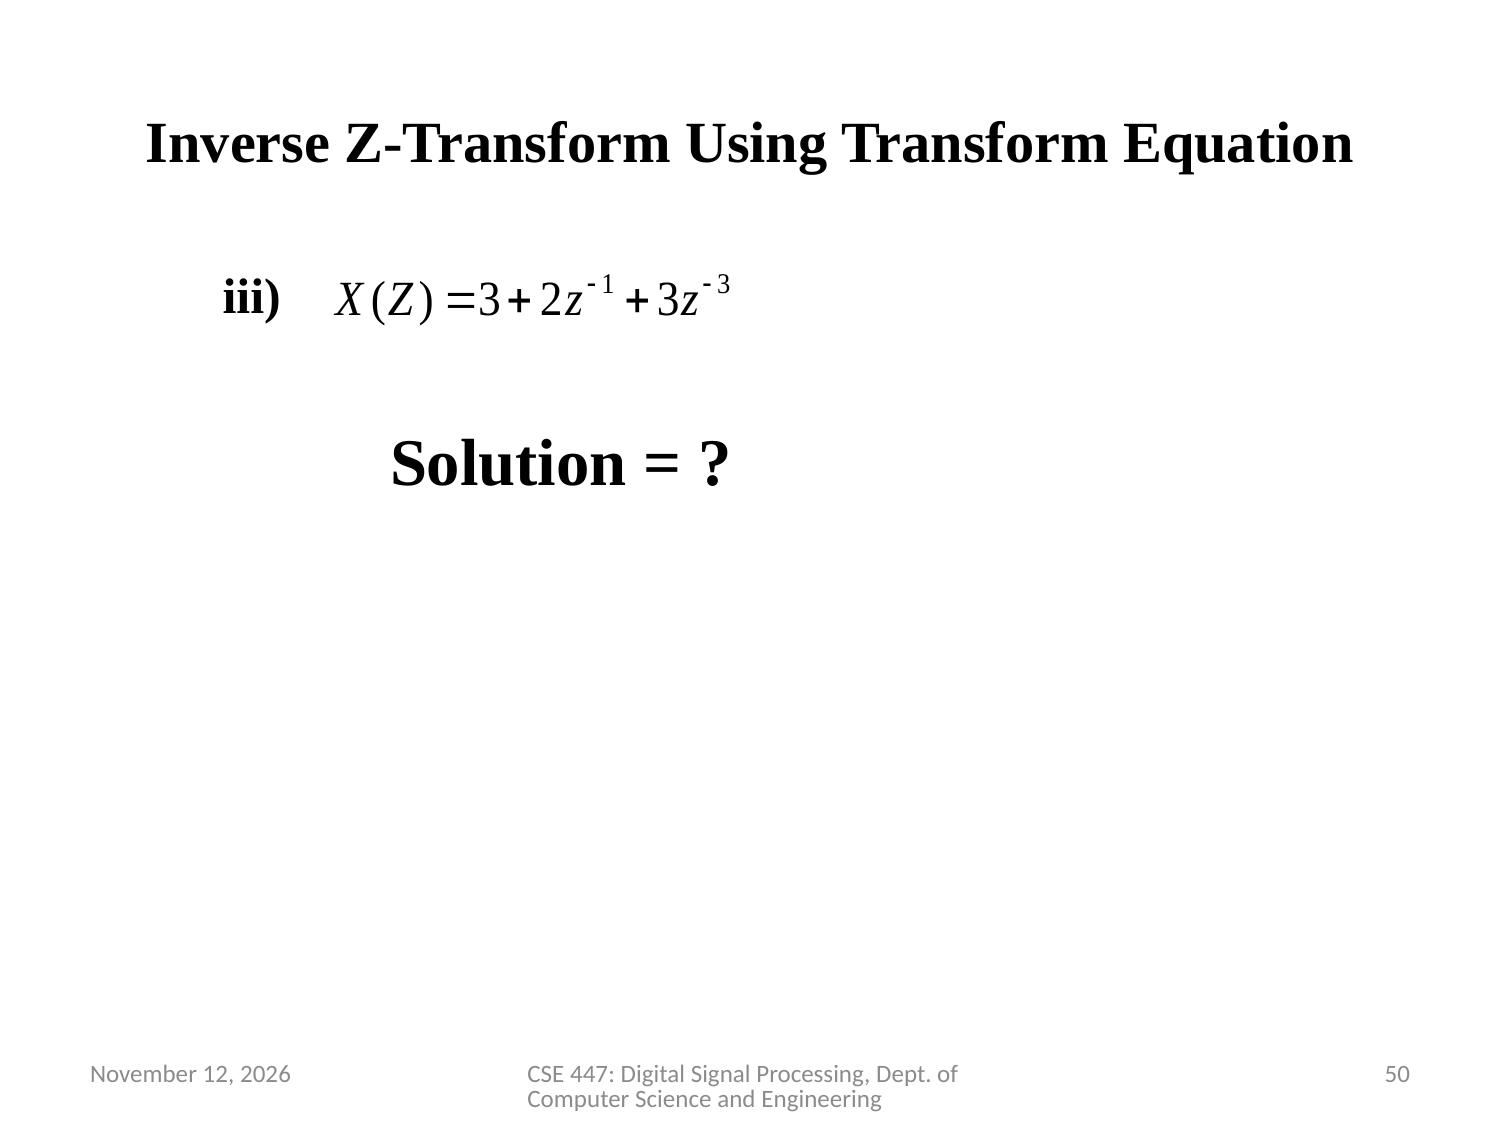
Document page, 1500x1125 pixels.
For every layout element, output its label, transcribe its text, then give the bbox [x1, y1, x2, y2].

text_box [324, 262, 738, 337]
list iii) Solution = ? [75, 200, 1425, 1025]
title Inverse Z-Transform Using Transform Equation [75, 45, 1425, 200]
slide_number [75, 1042, 425, 1103]
slide_number 50 [1074, 1042, 1425, 1103]
footer CSE 447: Digital Signal Processing, Dept. of Computer Science and Engineering [512, 1042, 988, 1103]
